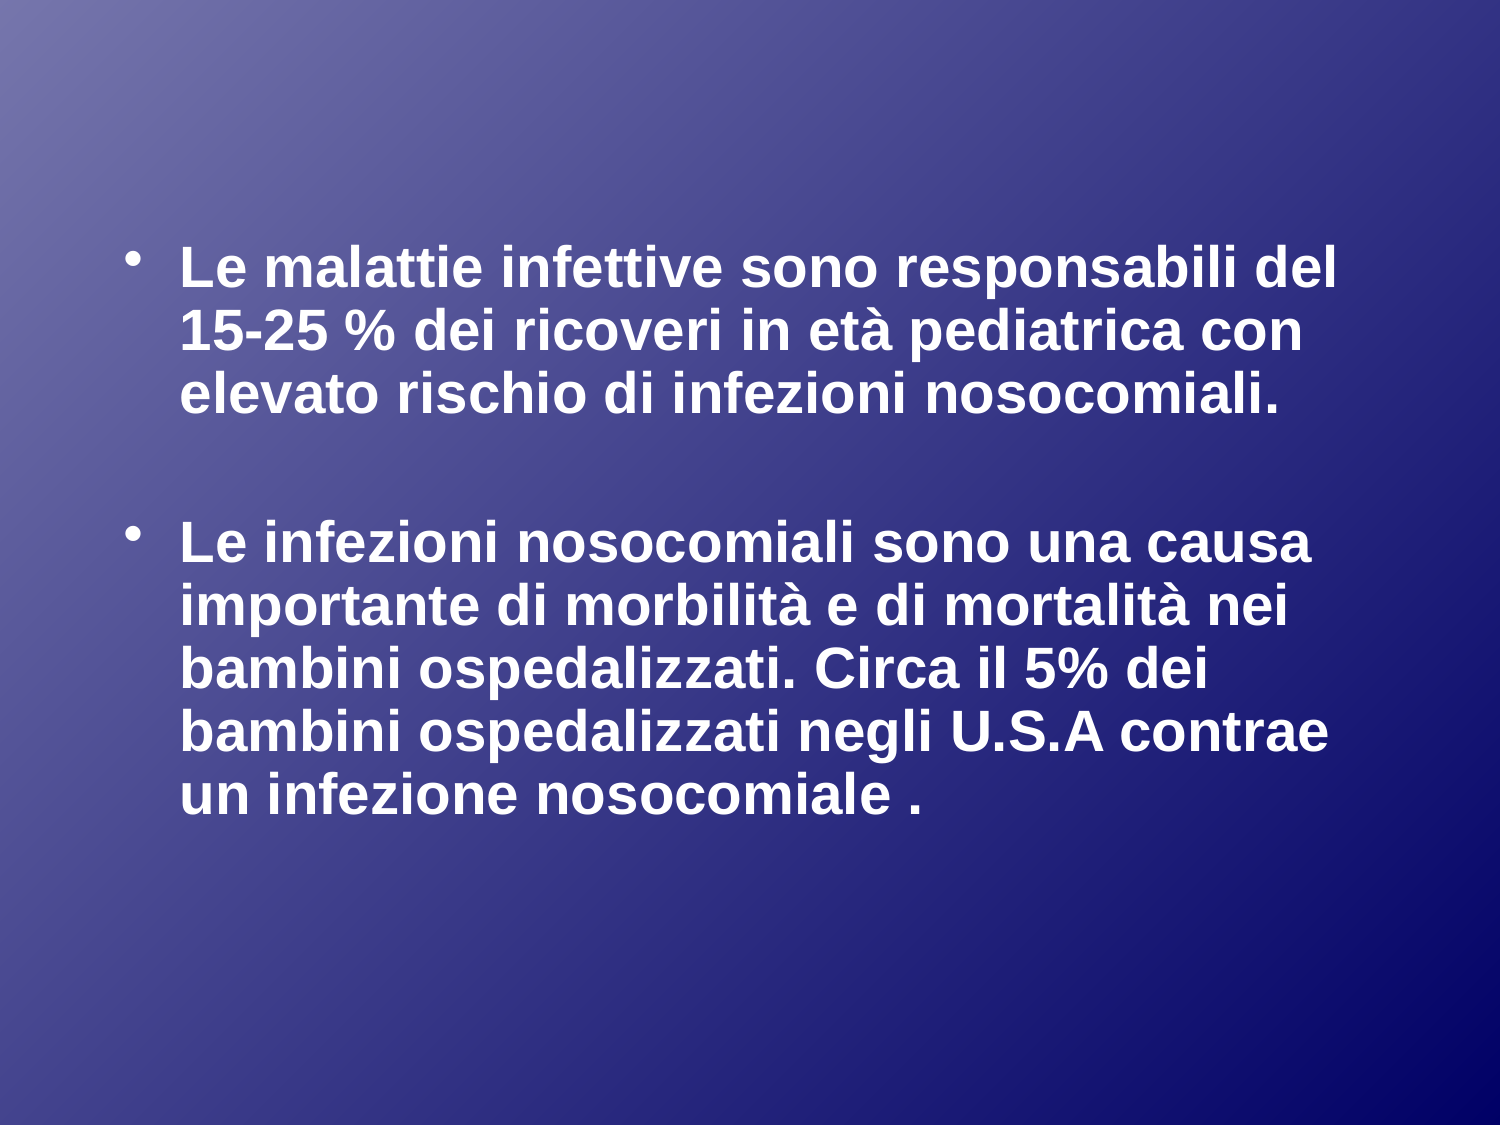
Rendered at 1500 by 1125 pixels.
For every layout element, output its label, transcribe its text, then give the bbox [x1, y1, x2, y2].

list Le malattie infettive sono responsabili del 15-25 % dei ricoveri in età pediatrica con elevato rischio di infezioni nosocomiali. Le infezioni nosocomiali sono una causa importante di morbilità e di mortalità nei bambini ospedalizzati. Circa il 5% dei bambini ospedalizzati negli U.S.A contrae un infezione nosocomiale . [108, 229, 1384, 859]
